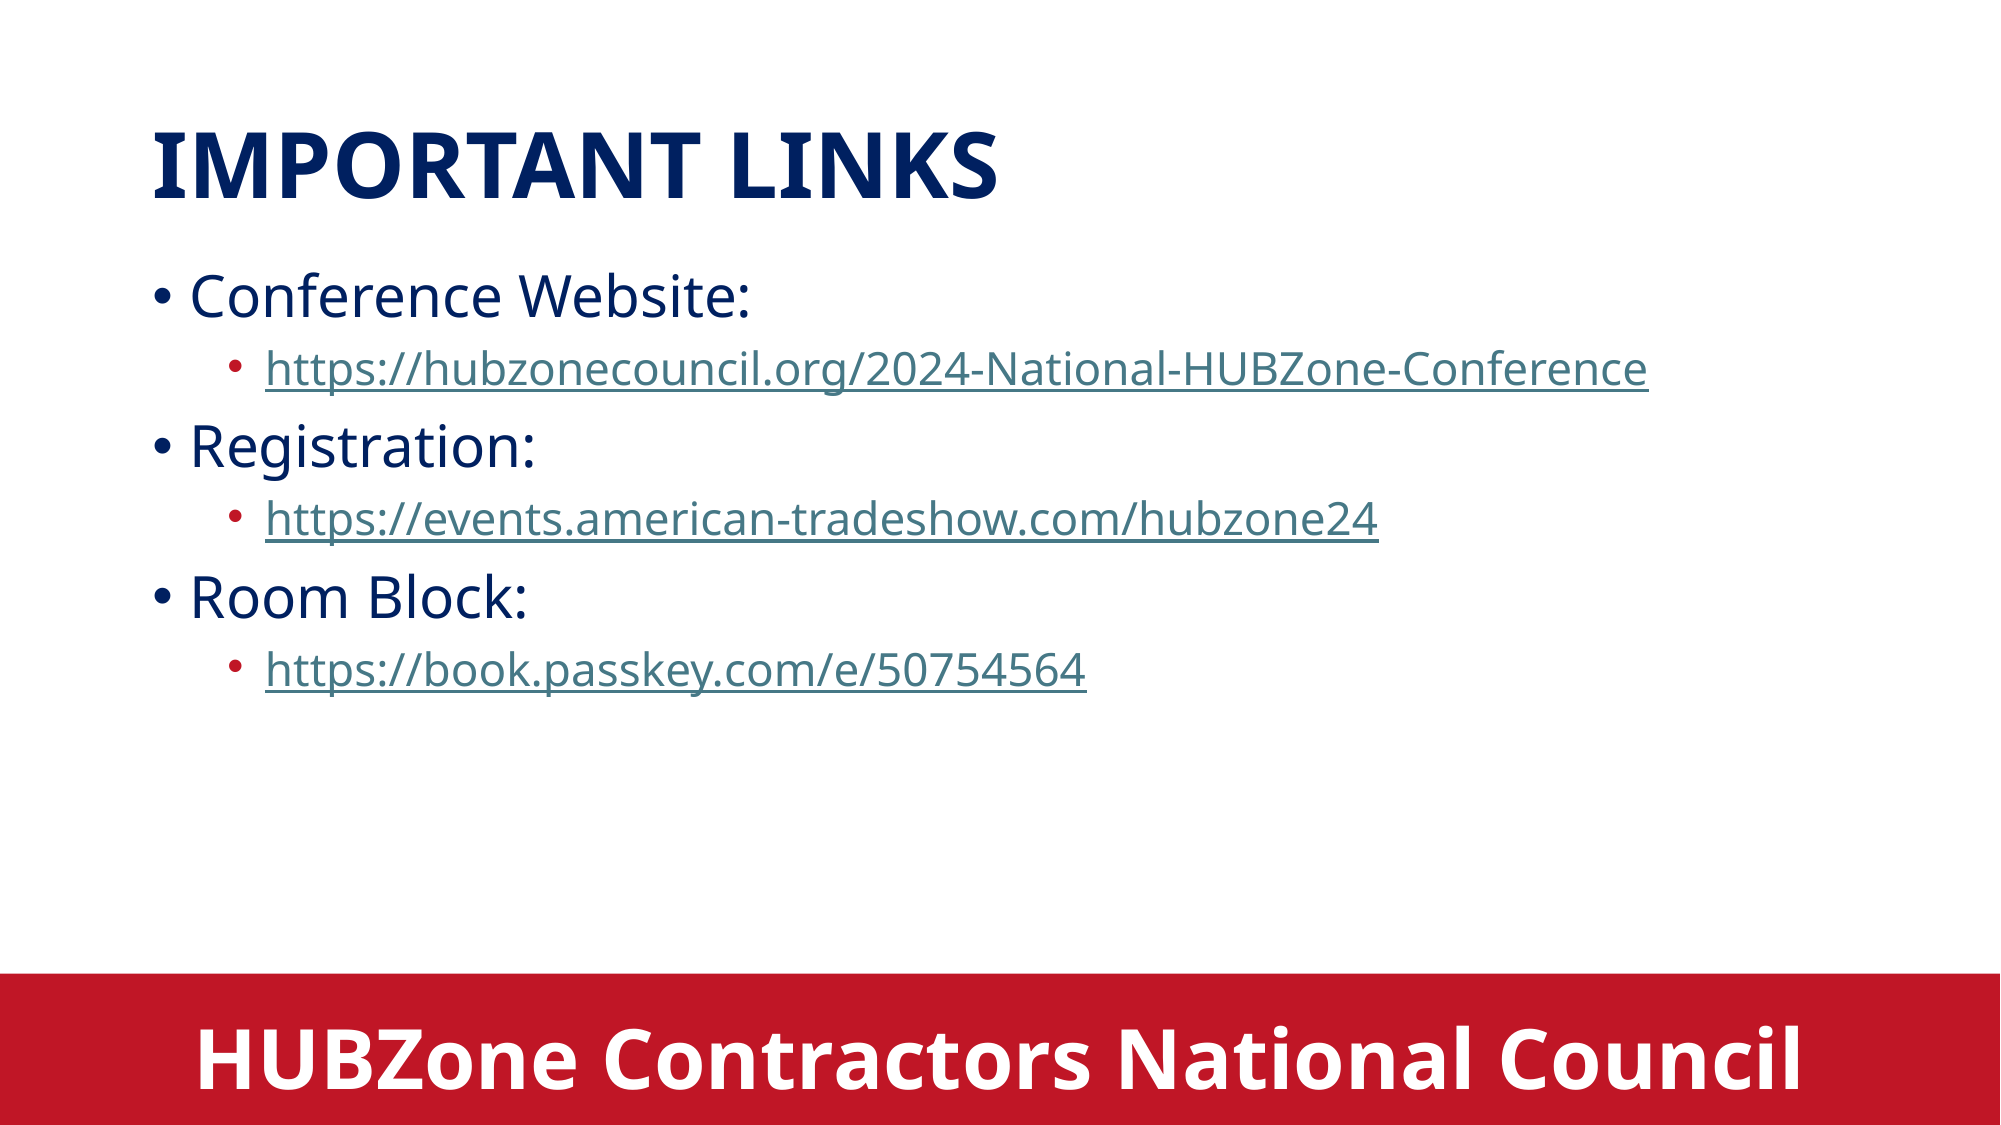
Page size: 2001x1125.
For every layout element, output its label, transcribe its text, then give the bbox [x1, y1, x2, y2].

text_box HUBZone Contractors National Council [130, 998, 1870, 1114]
text_box [0, 972, 2000, 1125]
list Conference Website: https://hubzonecouncil.org/2024-National-HUBZone-Conference Registration: https://events.american-tradeshow.com/hubzone24 Room Block: https://book.passkey.com/e/50754564 [137, 259, 1863, 972]
title IMPORTANT LINKS [137, 59, 1863, 259]
